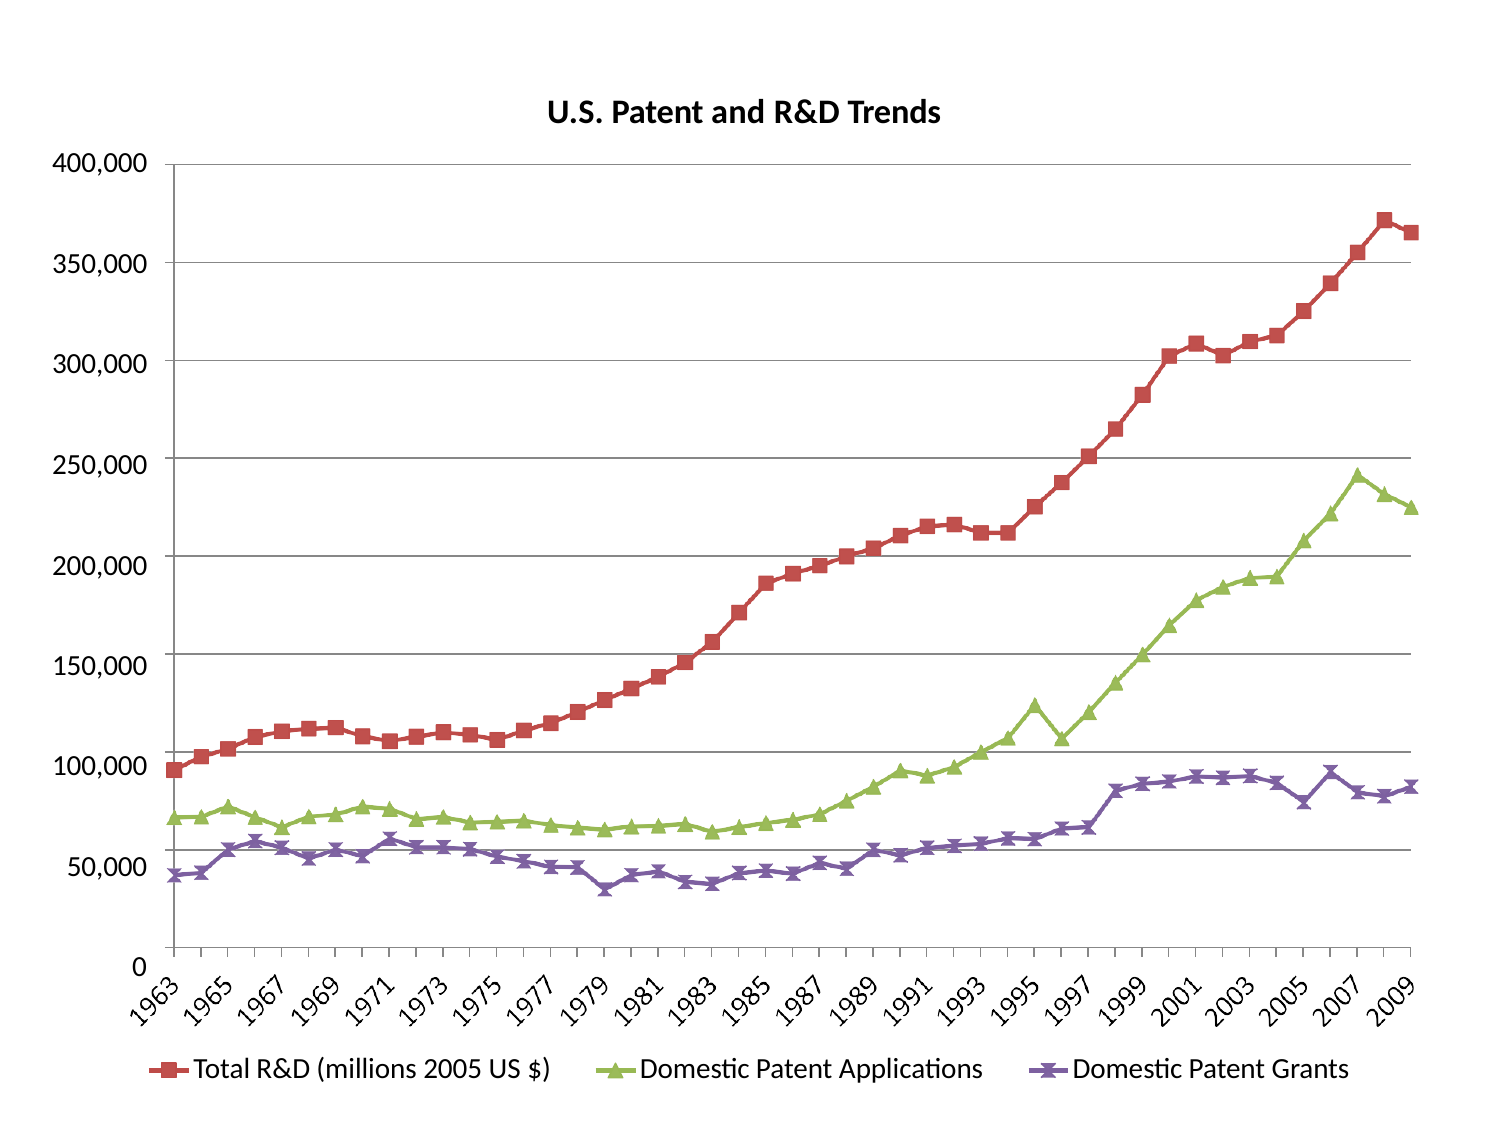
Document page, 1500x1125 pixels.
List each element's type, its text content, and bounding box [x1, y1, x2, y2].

text_box [1042, 1063, 1054, 1069]
text_box Total R&D (millions 2005 US $) [191, 1049, 558, 1085]
text_box Domestic Patent Grants [1070, 1049, 1357, 1085]
text_box [608, 1063, 623, 1078]
text_box Domestic Patent Applications [637, 1049, 991, 1085]
text_box [161, 1063, 177, 1078]
text_box U.S. Patent and R&D Trends 400,000 350,000 300,000 250,000 200,000 150,000 100,000 50,000 0 [48, 89, 952, 983]
text_box [1042, 1072, 1054, 1078]
picture [130, 974, 1414, 1027]
picture [952, 212, 1419, 897]
